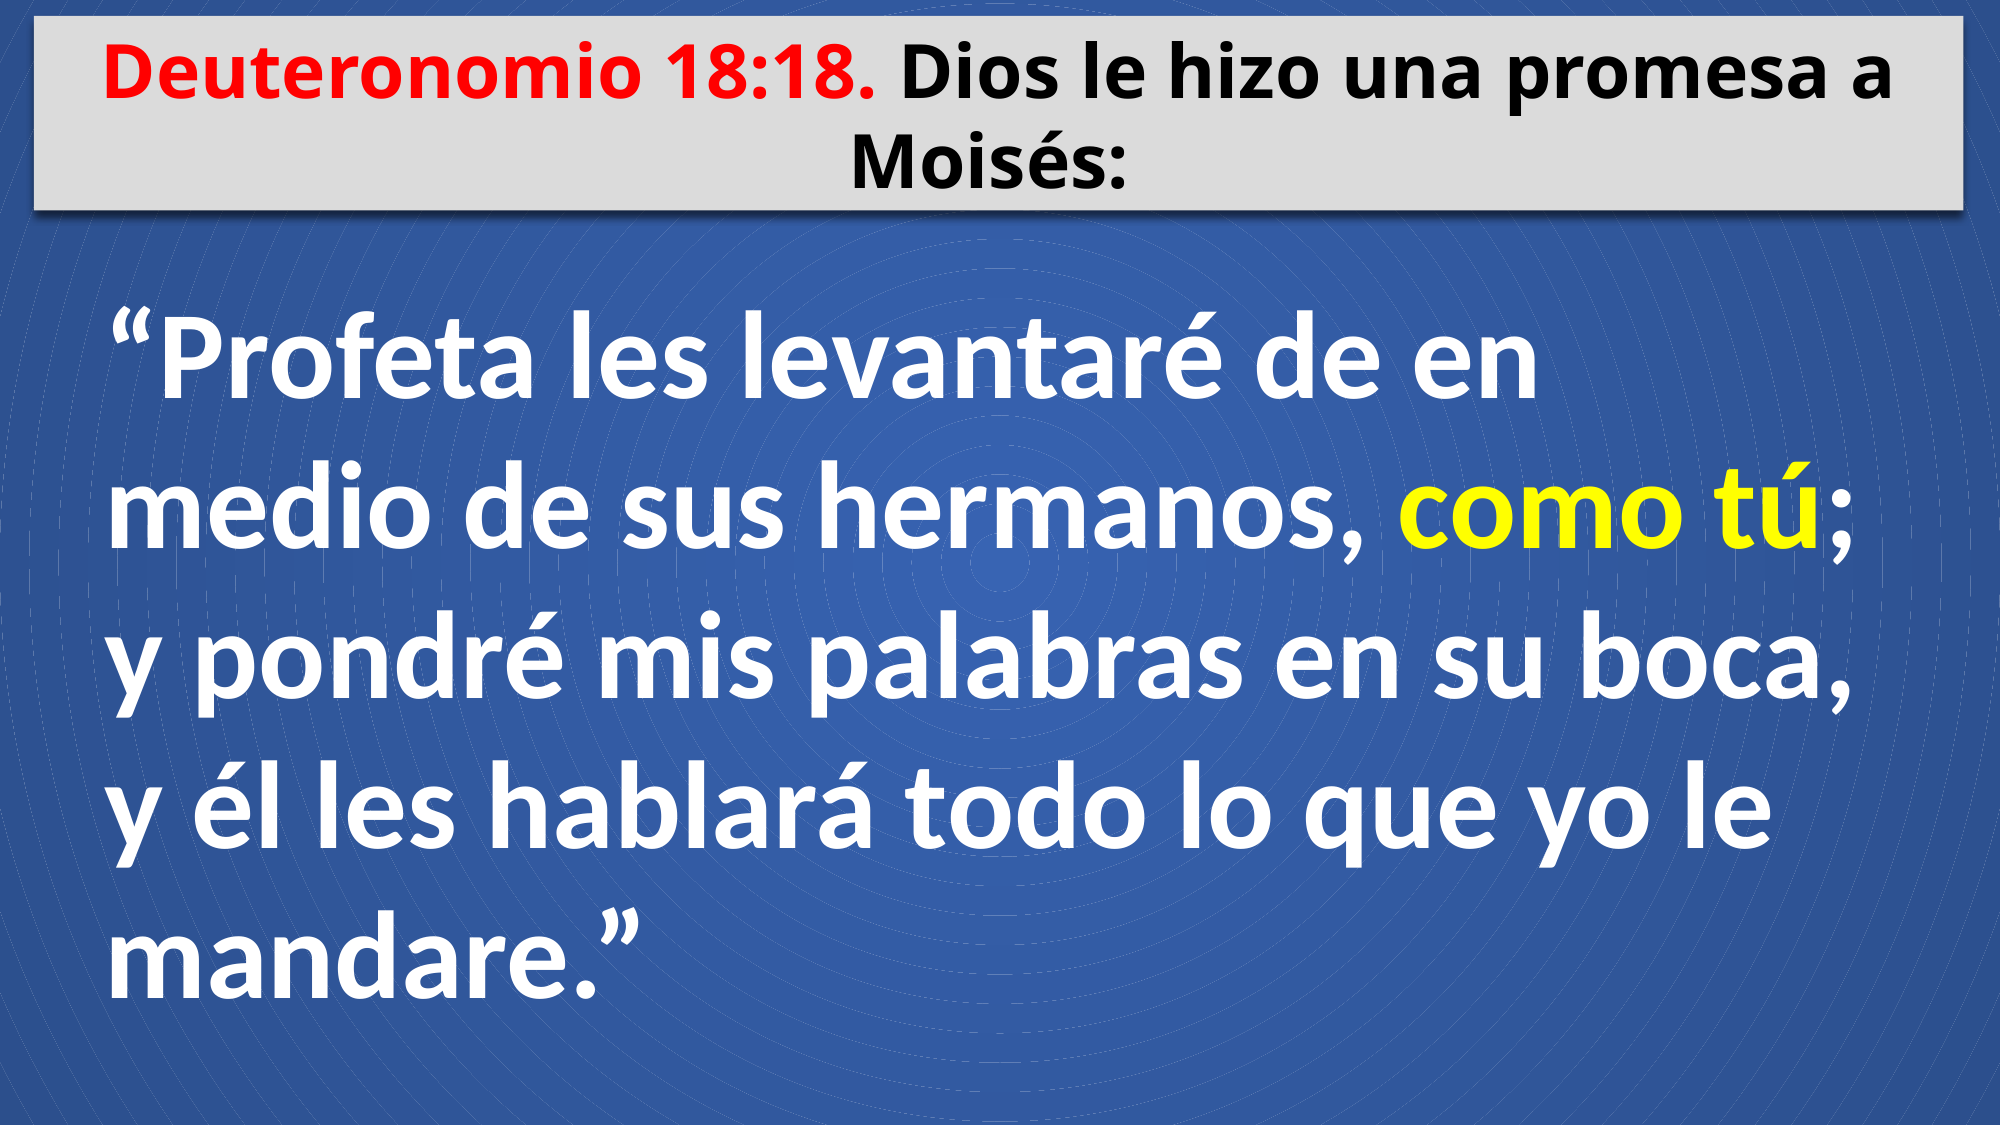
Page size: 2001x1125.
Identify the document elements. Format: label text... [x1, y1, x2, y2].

text_box “Profeta les levantaré de en medio de sus hermanos, como tú; y pondré mis palabras en su boca, y él les hablará todo lo que yo le mandare.” [89, 265, 1908, 1031]
text_box Deuteronomio 18:18. Dios le hizo una promesa a Moisés: [33, 15, 1964, 211]
